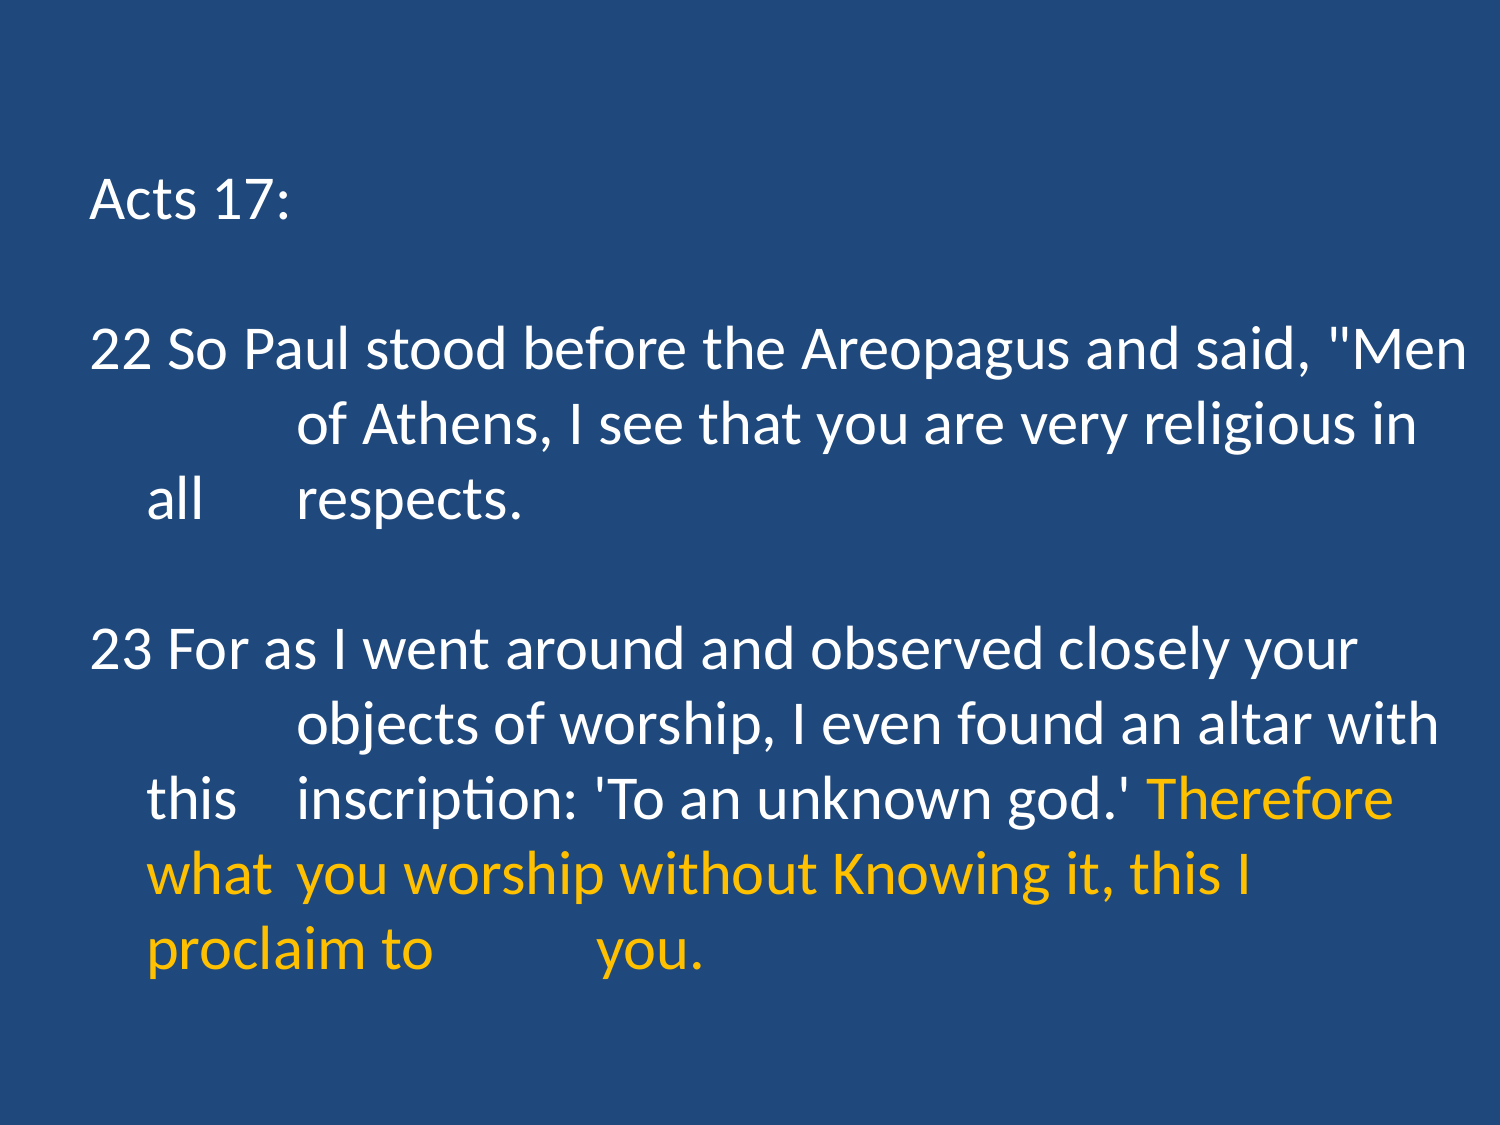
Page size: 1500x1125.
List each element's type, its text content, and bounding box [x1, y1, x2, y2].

text_box Acts 17: 22 So Paul stood before the Areopagus and said, "Men of Athens, I see that you are very religious in all respects. 23 For as I went around and observed closely your objects of worship, I even found an altar with this inscription: 'To an unknown god.' Therefore what you worship without Knowing it, this I proclaim to you. [0, 149, 1500, 990]
